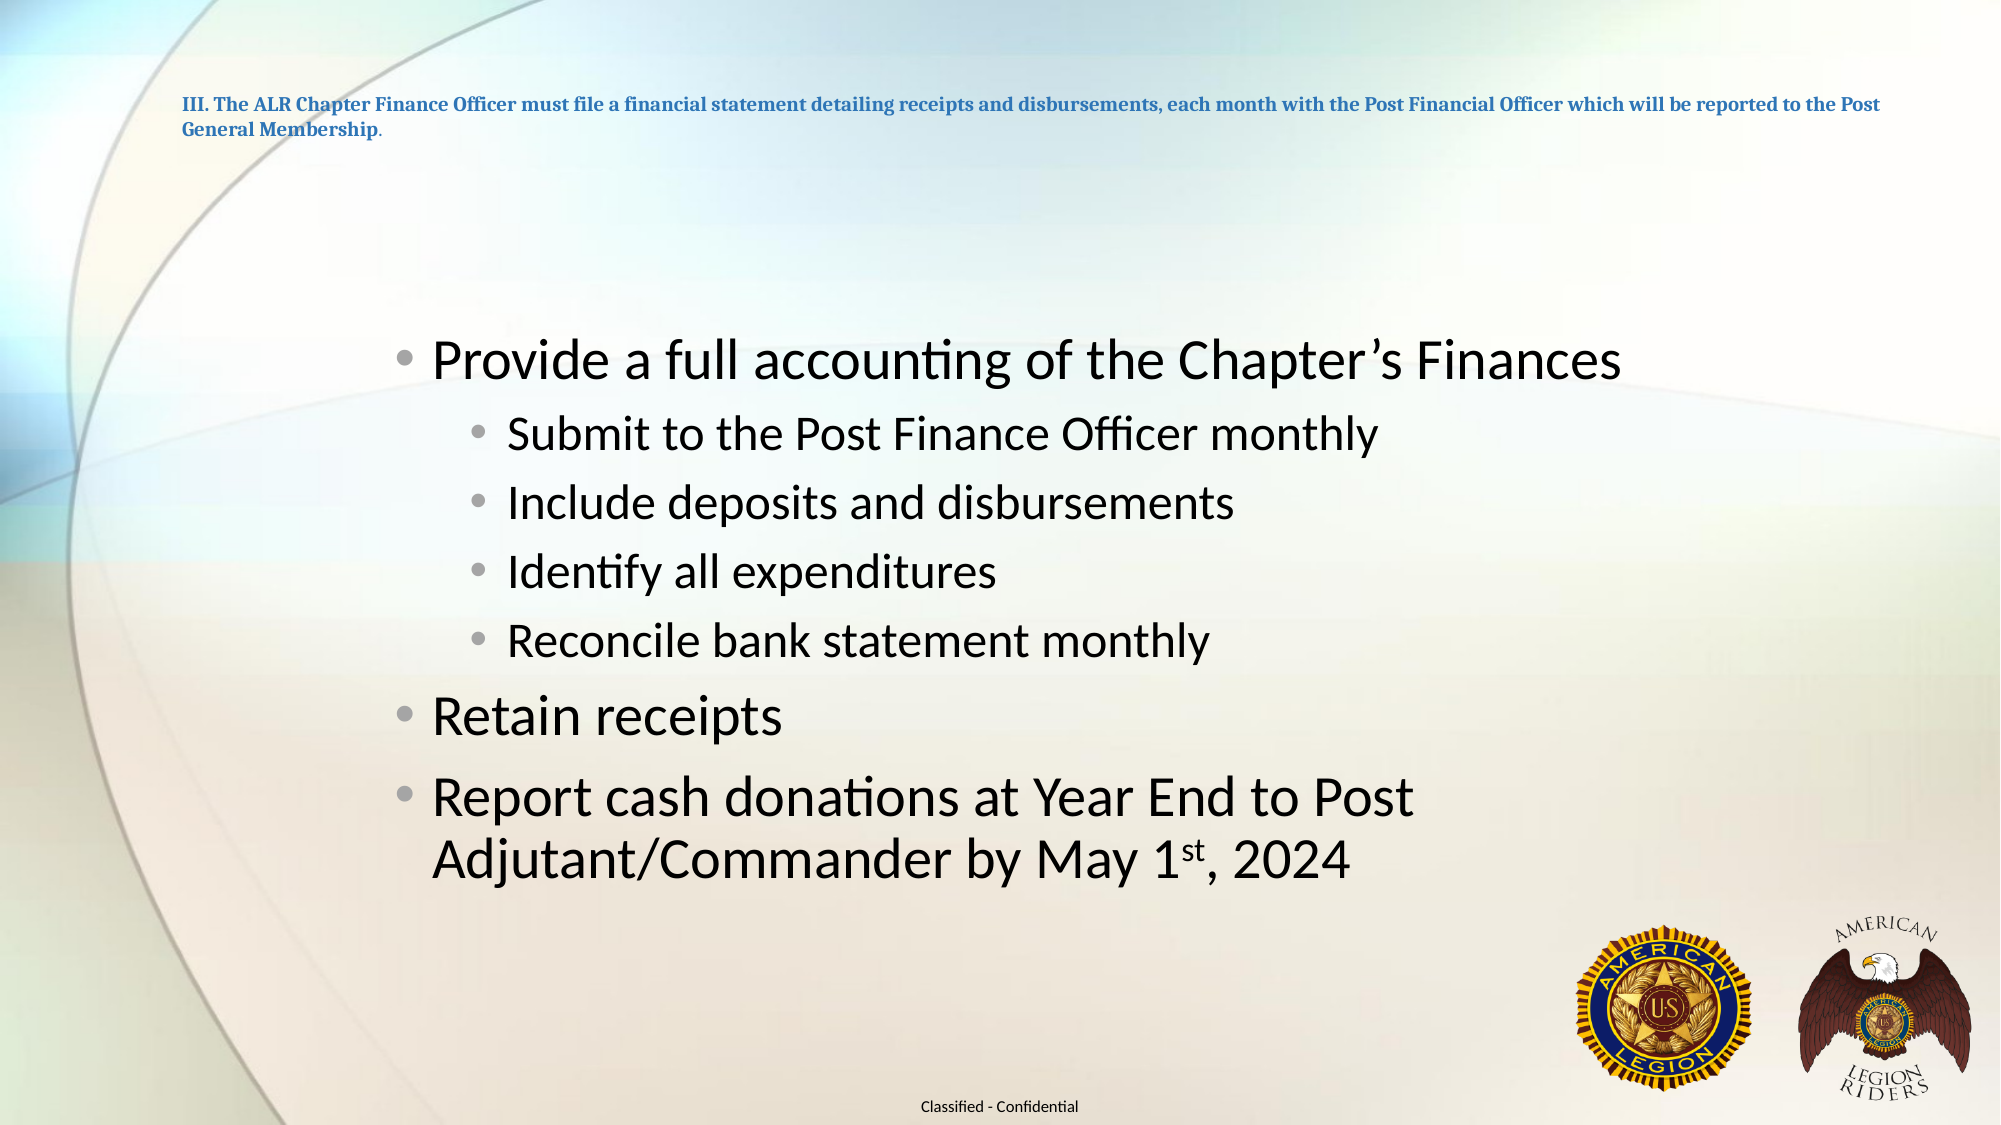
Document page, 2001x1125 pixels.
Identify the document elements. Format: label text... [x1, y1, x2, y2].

list Provide a full accounting of the Chapter’s Finances Submit to the Post Finance Officer monthly Include deposits and disbursements Identify all expenditures Reconcile bank statement monthly Retain receipts Report cash donations at Year End to Post Adjutant/Commander by May 1st, 2024 [379, 234, 1767, 977]
title III. The ALR Chapter Finance Officer must file a financial statement detailing receipts and disbursements, each month with the Post Financial Officer which will be reported to the Post General Membership. [167, 0, 1930, 200]
picture [0, 0, 2001, 1125]
